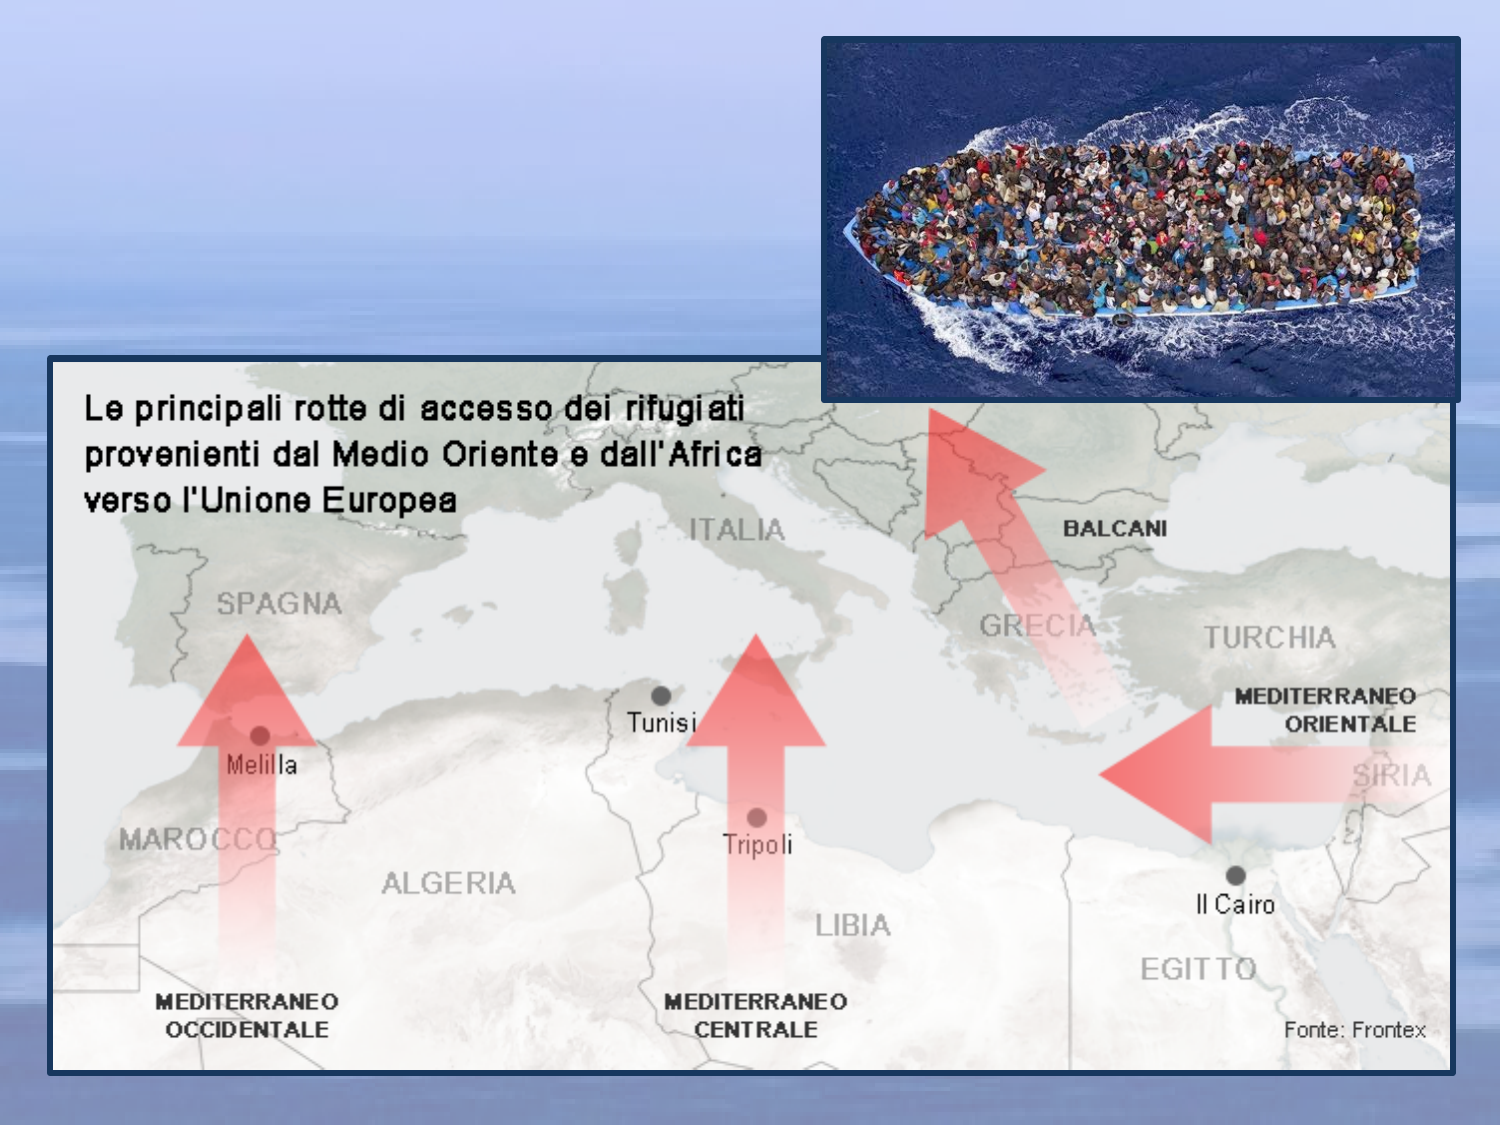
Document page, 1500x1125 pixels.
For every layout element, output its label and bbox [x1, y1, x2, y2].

picture [52, 42, 1456, 1071]
